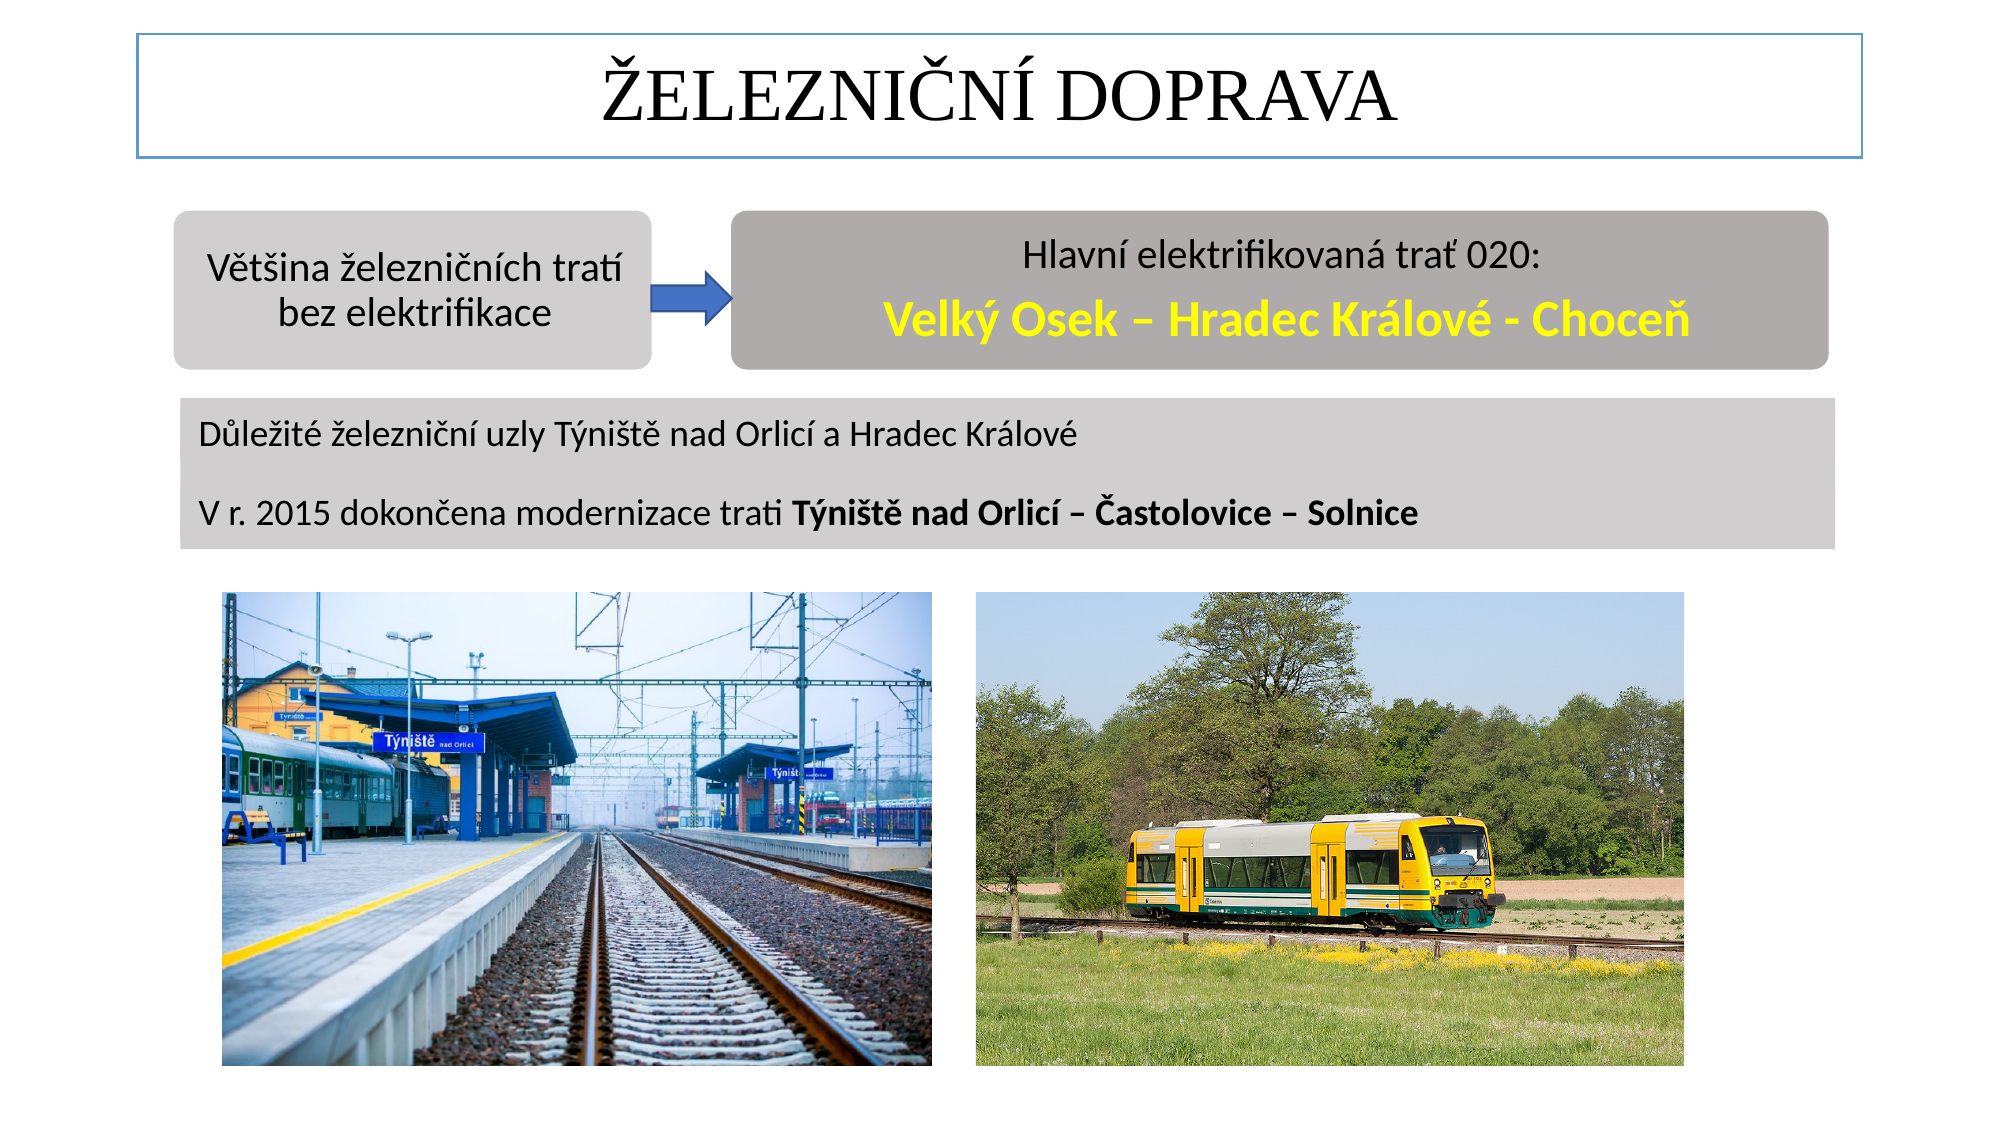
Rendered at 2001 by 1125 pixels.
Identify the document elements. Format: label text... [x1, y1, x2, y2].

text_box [180, 397, 1836, 550]
picture [975, 592, 1685, 1066]
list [167, 210, 1836, 370]
title Železniční doprava [136, 33, 1863, 159]
picture [222, 592, 932, 1066]
